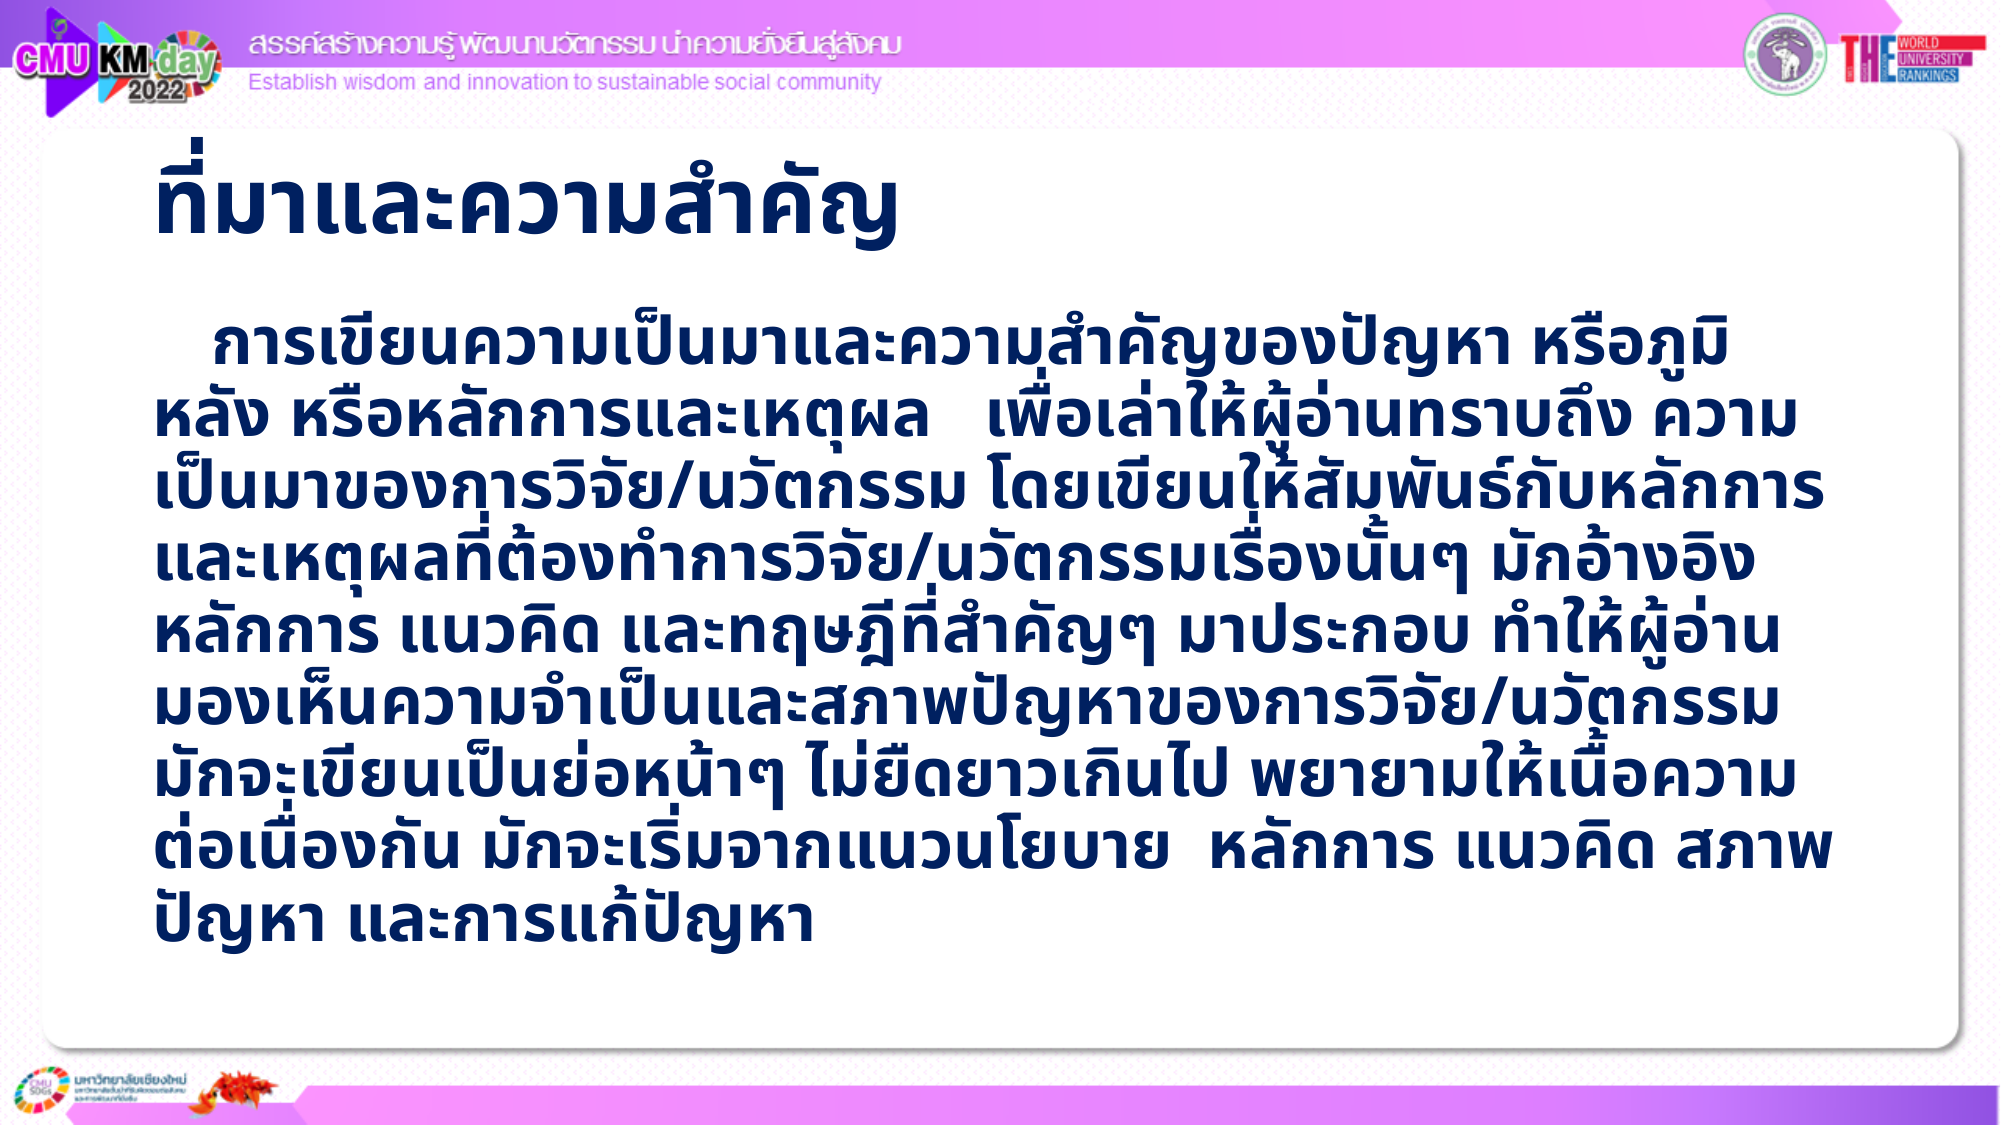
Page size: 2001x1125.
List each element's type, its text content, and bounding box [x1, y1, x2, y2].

picture [0, 0, 2001, 1125]
title ที่มาและความสำคัญ [137, 129, 1863, 278]
list การเขียนความเป็นมาและความสำคัญของปัญหา หรือภูมิหลัง หรือหลักการและเหตุผล เพื่อเล่าให้ผู้อ่านทราบถึง ความเป็นมาของการวิจัย/นวัตกรรม โดยเขียนให้สัมพันธ์กับหลักการและเหตุผลที่ต้องทำการวิจัย/นวัตกรรมเรื่องนั้นๆ มักอ้างอิงหลักการ แนวคิด และทฤษฎีที่สำคัญๆ มาประกอบ ทำให้ผู้อ่านมองเห็นความจำเป็นและสภาพปัญหาของการวิจัย/นวัตกรรม มักจะเขียนเป็นย่อหน้าๆ ไม่ยืดยาวเกินไป พยายามให้เนื้อความต่อเนื่องกัน มักจะเริ่มจากแนวนโยบาย หลักการ แนวคิด สภาพปัญหา และการแก้ปัญหา [137, 299, 1863, 1014]
